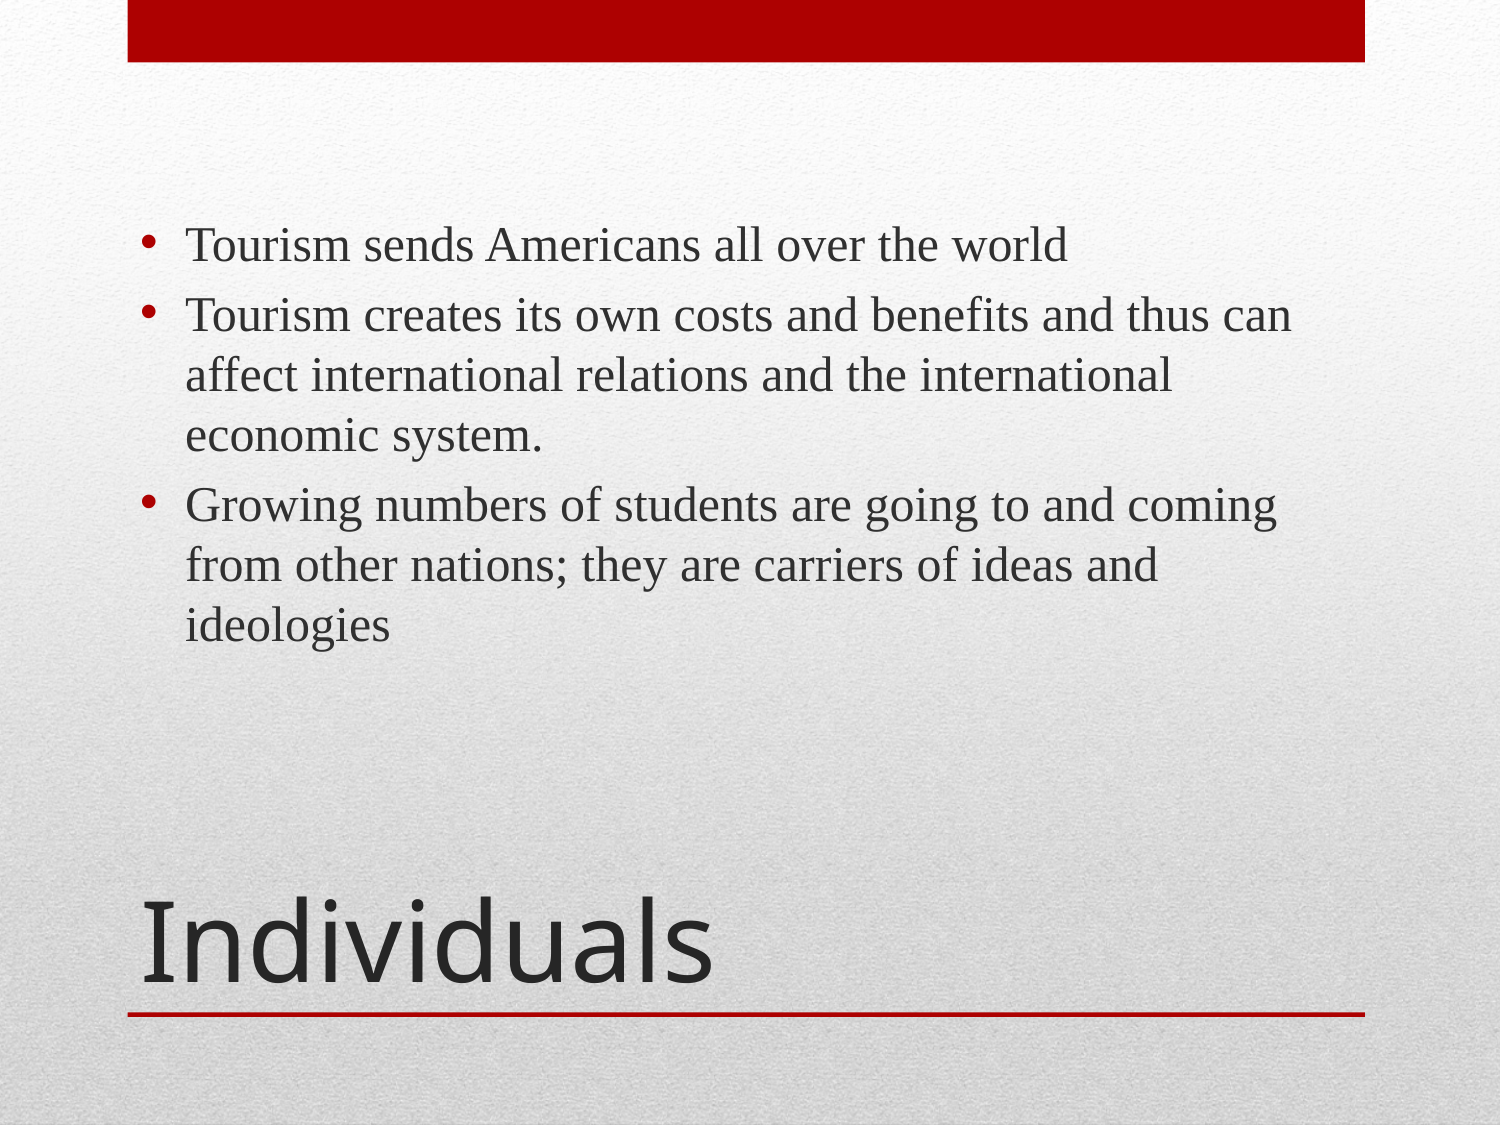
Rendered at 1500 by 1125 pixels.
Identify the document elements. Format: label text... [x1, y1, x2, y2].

list Tourism sends Americans all over the world Tourism creates its own costs and benefits and thus can affect international relations and the international economic system. Growing numbers of students are going to and coming from other nations; they are carriers of ideas and ideologies [125, 112, 1363, 750]
title Individuals [125, 750, 1238, 1013]
